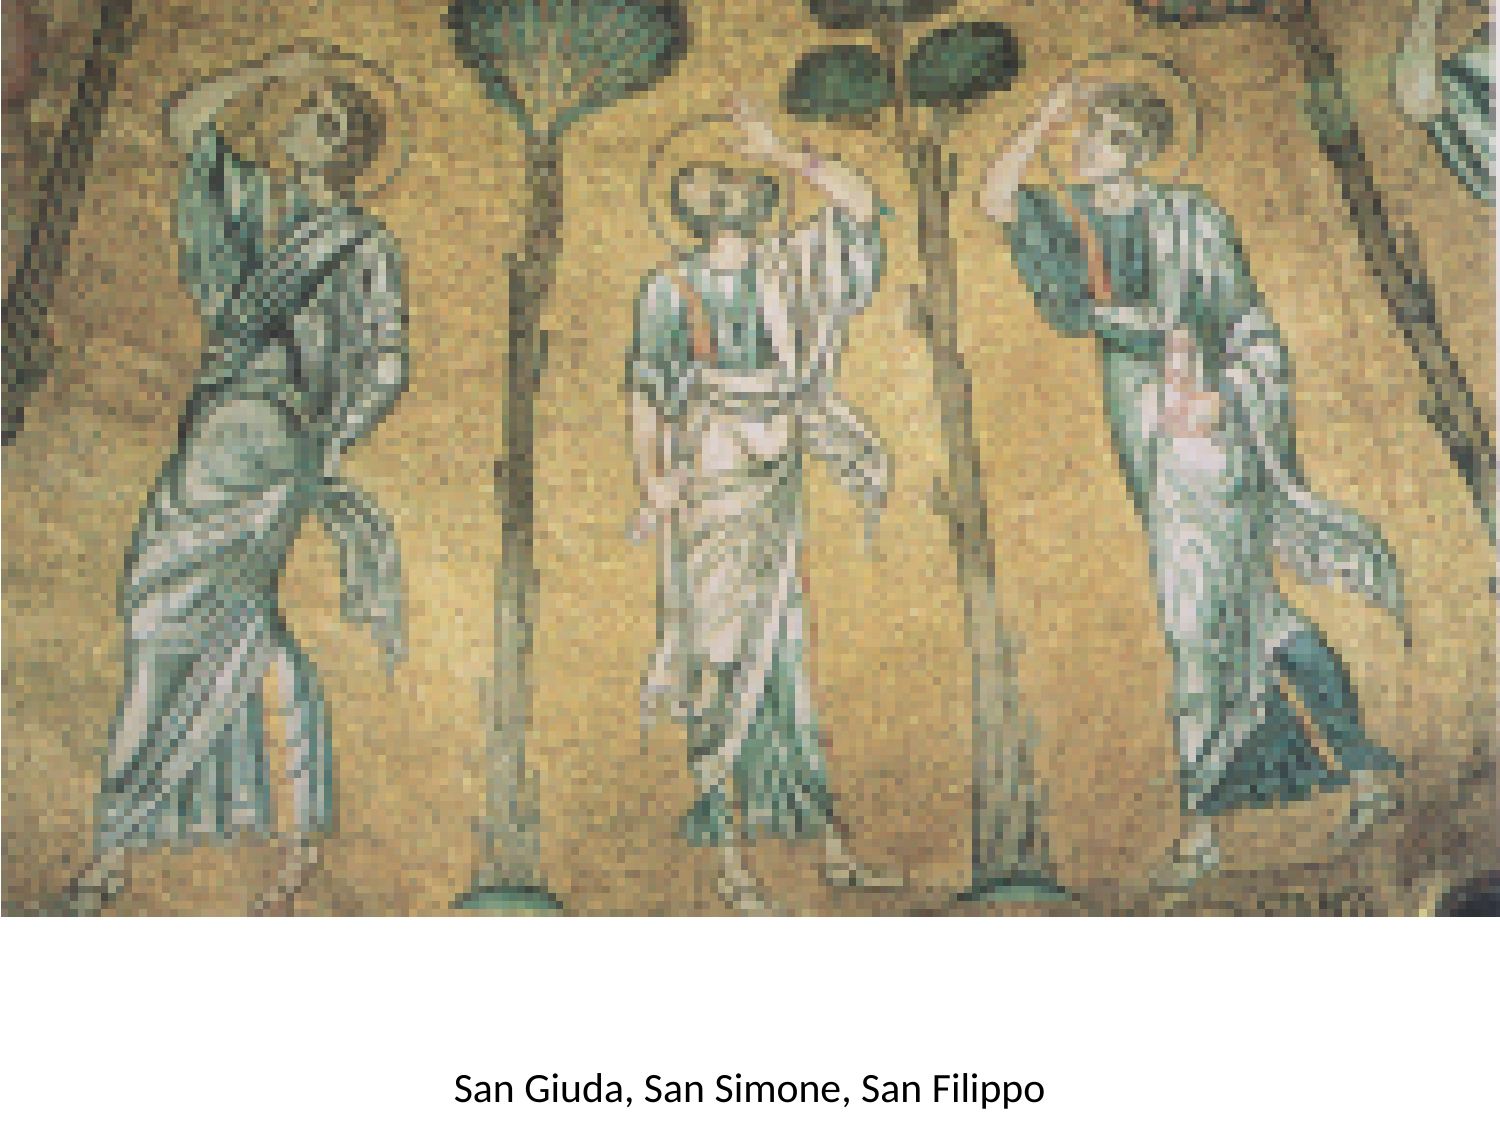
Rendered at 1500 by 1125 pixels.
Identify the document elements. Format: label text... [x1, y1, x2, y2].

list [1, 0, 1500, 918]
title San Giuda, San Simone, San Filippo [75, 1046, 1425, 1125]
